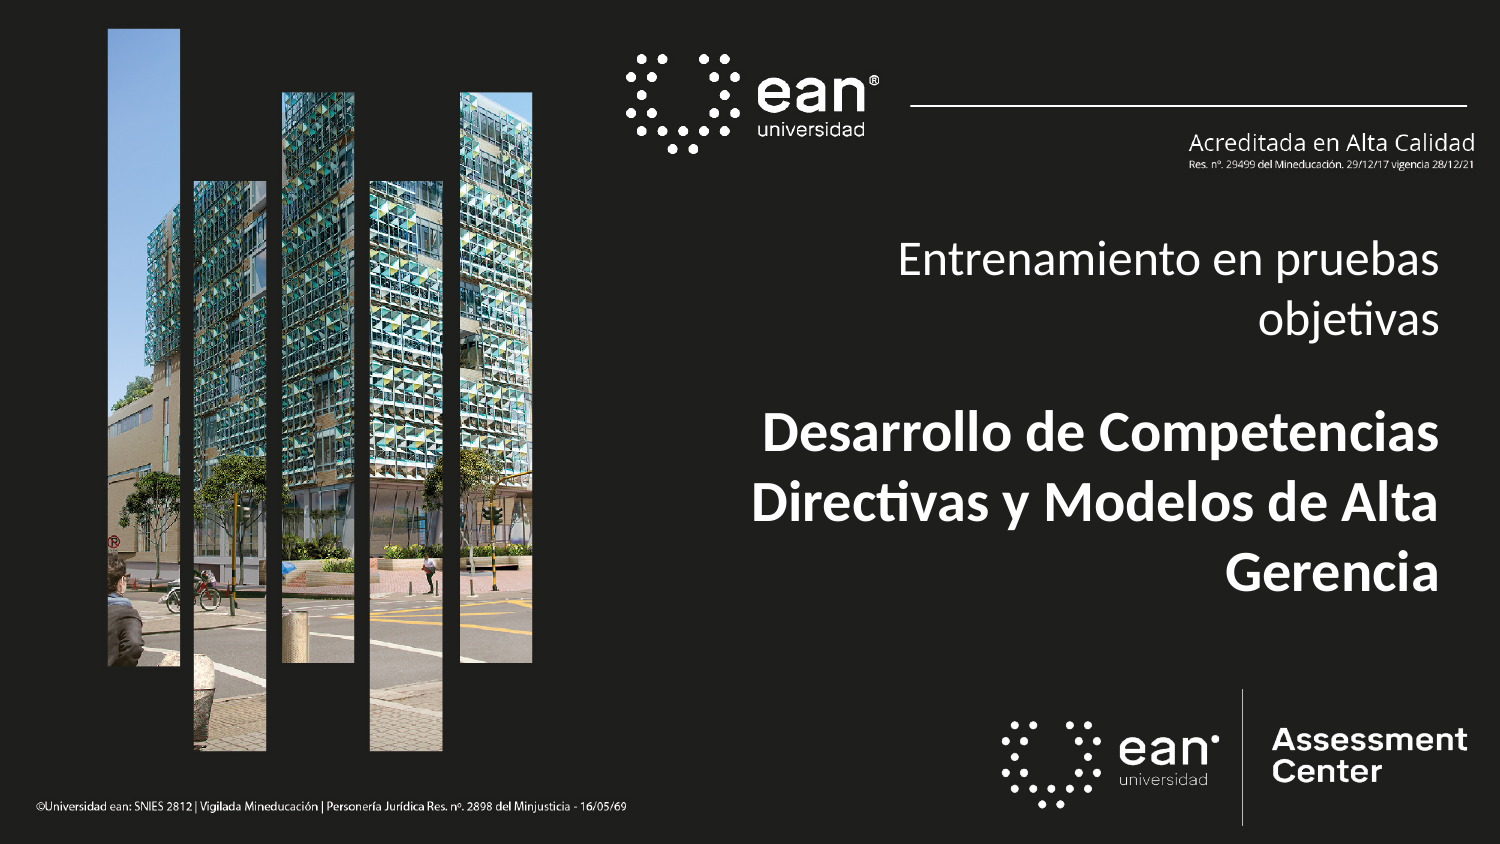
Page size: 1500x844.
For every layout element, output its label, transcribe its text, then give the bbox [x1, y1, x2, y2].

picture [0, 0, 1500, 844]
text_box Entrenamiento en pruebas objetivas [697, 217, 1455, 353]
text_box Desarrollo de Competencias Directivas y Modelos de Alta Gerencia [600, 385, 1455, 611]
